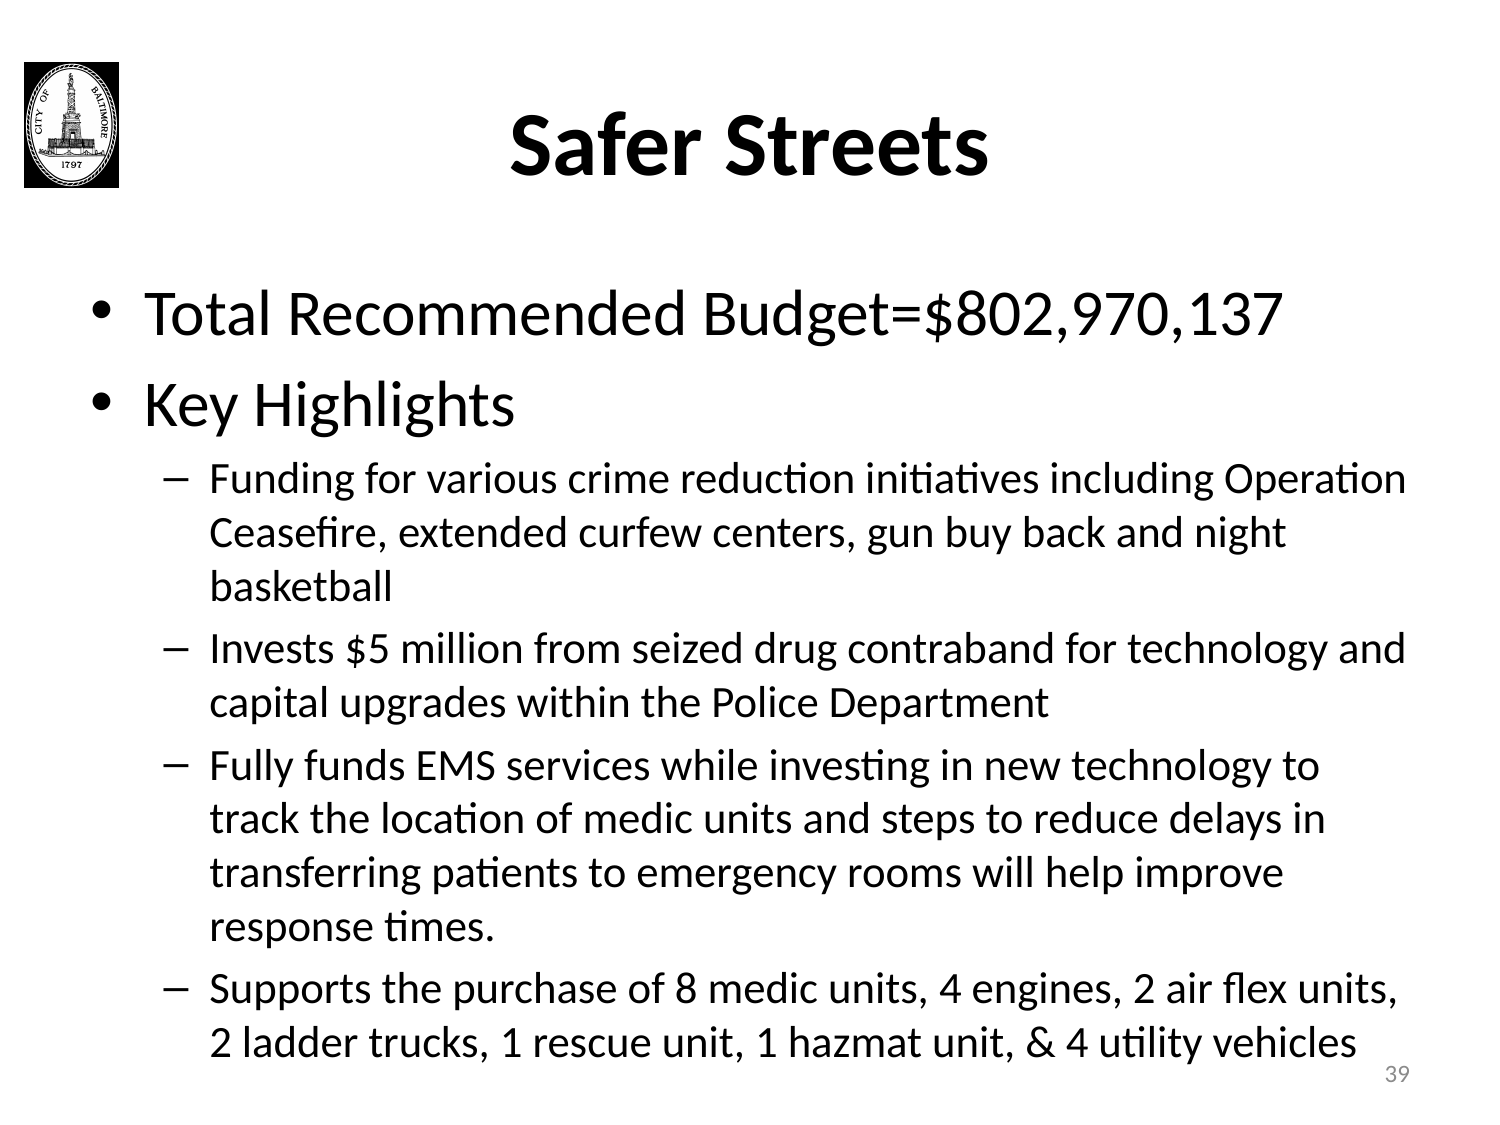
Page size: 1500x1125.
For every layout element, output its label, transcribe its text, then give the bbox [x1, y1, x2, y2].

slide_number 39 [1074, 1042, 1425, 1103]
picture [24, 62, 119, 188]
list Total Recommended Budget=$802,970,137 Key Highlights Funding for various crime reduction initiatives including Operation Ceasefire, extended curfew centers, gun buy back and night basketball Invests $5 million from seized drug contraband for technology and capital upgrades within the Police Department Fully funds EMS services while investing in new technology to track the location of medic units and steps to reduce delays in transferring patients to emergency rooms will help improve response times. Supports the purchase of 8 medic units, 4 engines, 2 air flex units, 2 ladder trucks, 1 rescue unit, 1 hazmat unit, & 4 utility vehicles [75, 262, 1425, 1100]
title Safer Streets [75, 45, 1425, 233]
